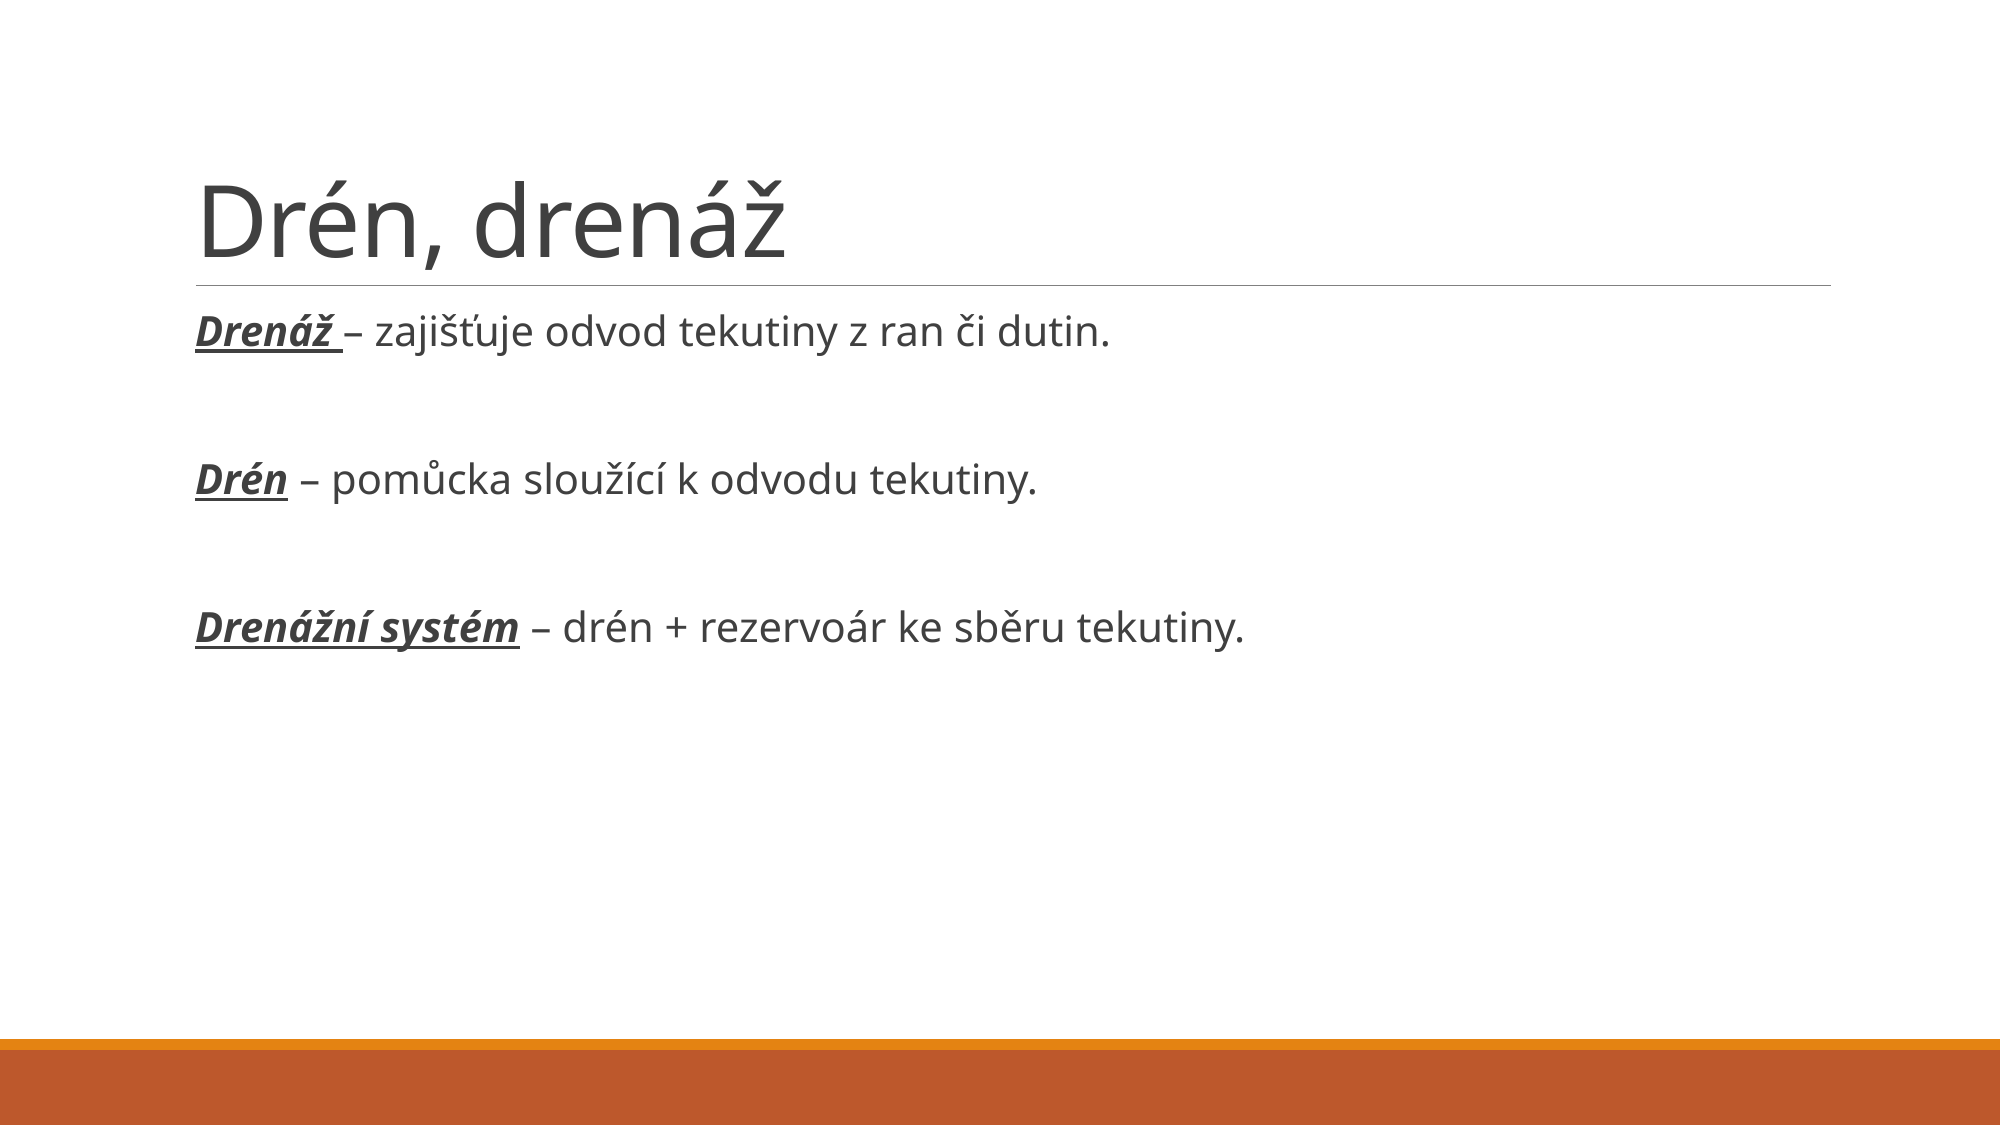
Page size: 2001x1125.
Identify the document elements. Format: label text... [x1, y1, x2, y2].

title Drén, drenáž [180, 47, 1830, 285]
list Drenáž – zajišťuje odvod tekutiny z ran či dutin. Drén – pomůcka sloužící k odvodu tekutiny. Drenážní systém – drén + rezervoár ke sběru tekutiny. [180, 302, 1830, 963]
